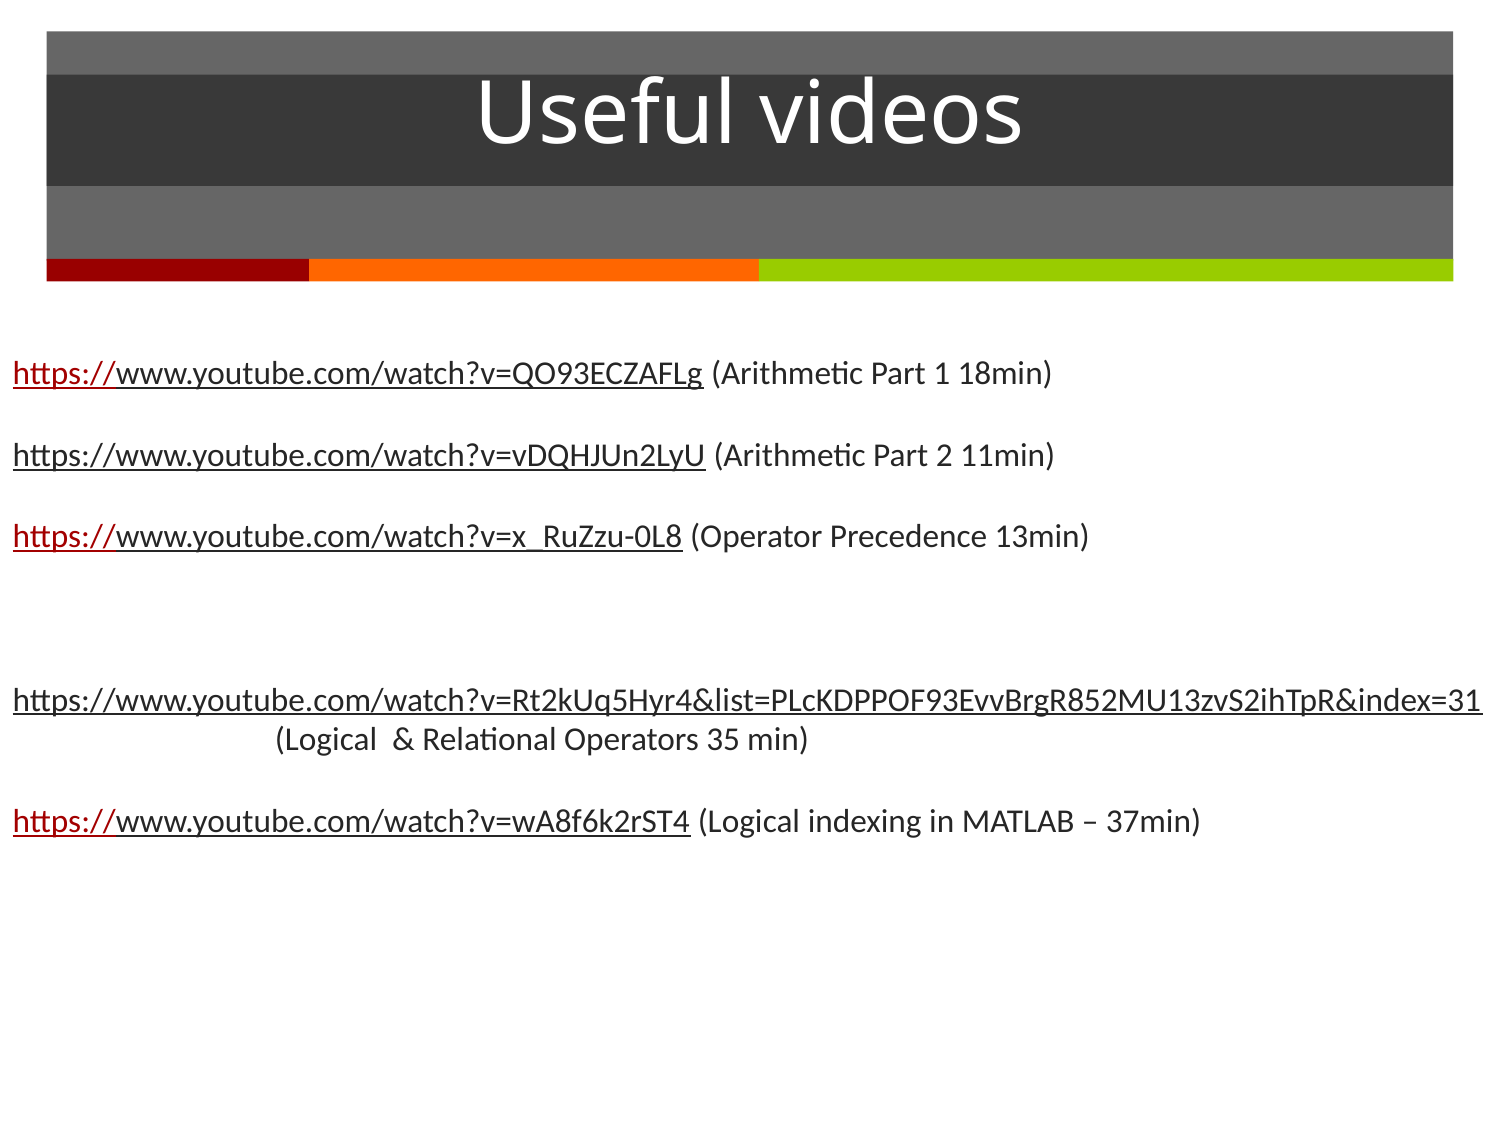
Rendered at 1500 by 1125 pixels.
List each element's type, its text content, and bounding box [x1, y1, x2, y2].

list https://www.youtube.com/watch?v=QO93ECZAFLg (Arithmetic Part 1 18min) https://www.youtube.com/watch?v=vDQHJUn2LyU (Arithmetic Part 2 11min) https://www.youtube.com/watch?v=x_RuZzu-0L8 (Operator Precedence 13min) https://www.youtube.com/watch?v=Rt2kUq5Hyr4&list=PLcKDPPOF93EvvBrgR852MU13zvS2ihTpR&index=31 (Logical & Relational Operators 35 min) https://www.youtube.com/watch?v=wA8f6k2rST4 (Logical indexing in MATLAB – 37min) [0, 262, 1500, 1104]
title Useful videos [46, 31, 1454, 186]
